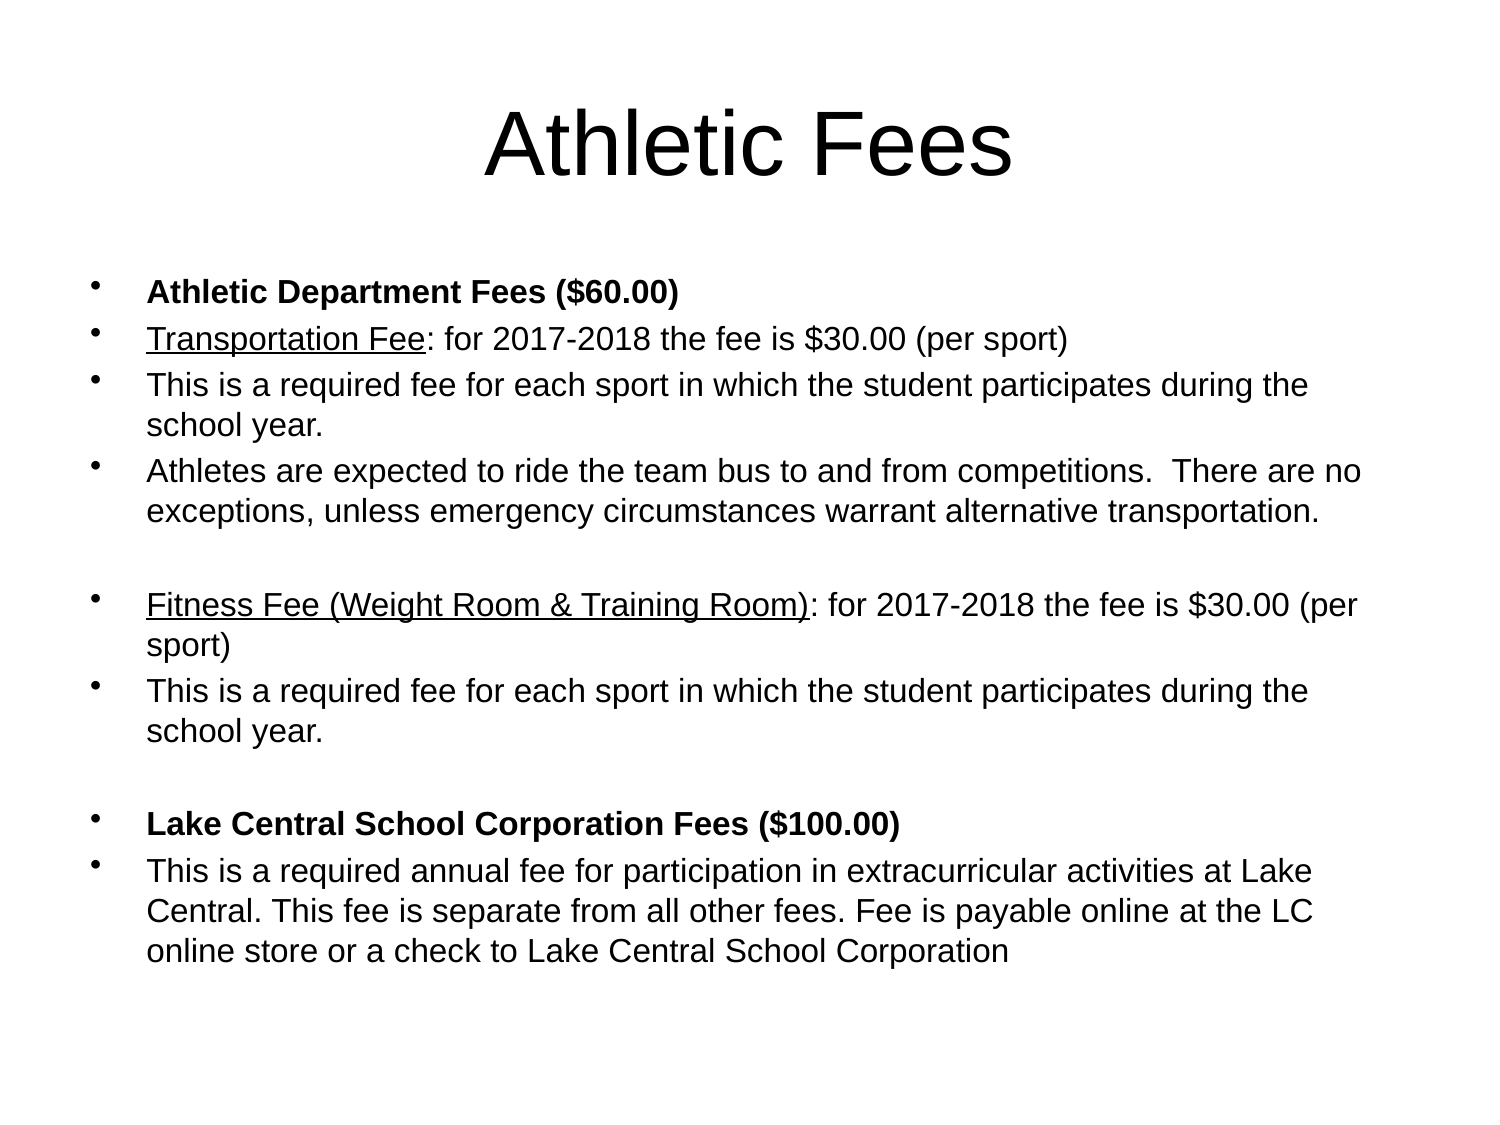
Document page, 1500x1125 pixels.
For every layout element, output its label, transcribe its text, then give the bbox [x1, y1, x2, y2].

title Athletic Fees [74, 44, 1426, 233]
list Athletic Department Fees ($60.00) Transportation Fee: for 2017-2018 the fee is $30.00 (per sport) This is a required fee for each sport in which the student participates during the school year. Athletes are expected to ride the team bus to and from competitions. There are no exceptions, unless emergency circumstances warrant alternative transportation. Fitness Fee (Weight Room & Training Room): for 2017-2018 the fee is $30.00 (per sport) This is a required fee for each sport in which the student participates during the school year. Lake Central School Corporation Fees ($100.00) This is a required annual fee for participation in extracurricular activities at Lake Central. This fee is separate from all other fees. Fee is payable online at the LC online store or a check to Lake Central School Corporation [74, 262, 1426, 1006]
